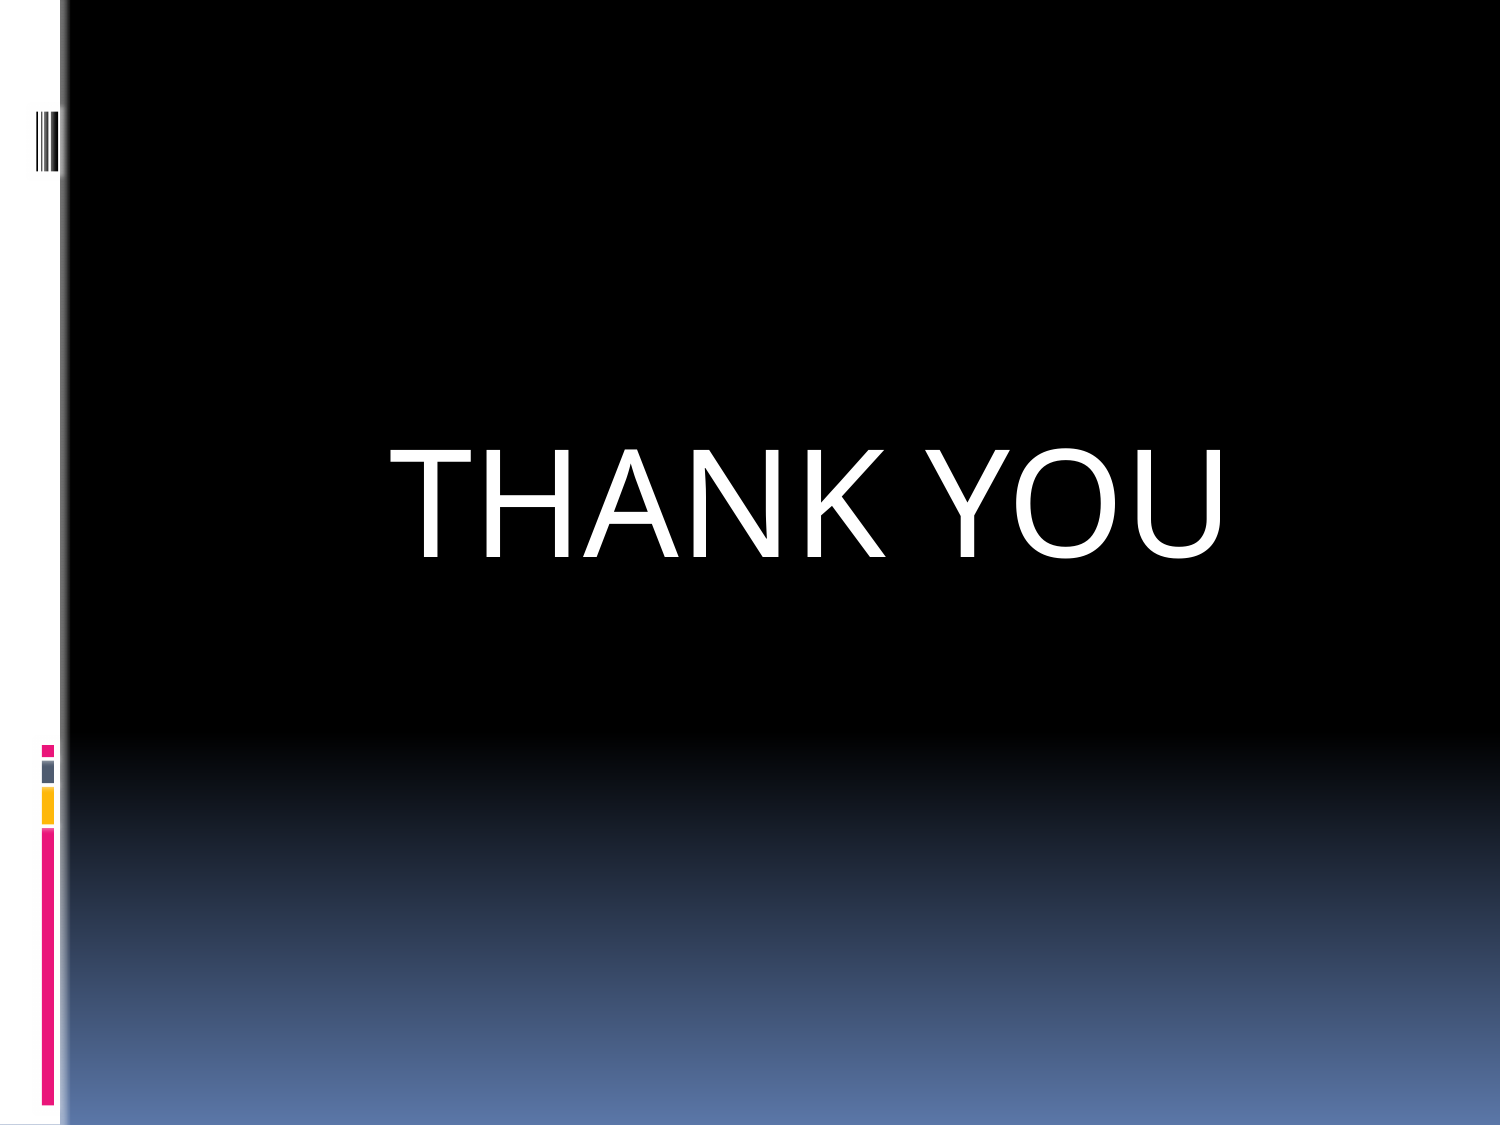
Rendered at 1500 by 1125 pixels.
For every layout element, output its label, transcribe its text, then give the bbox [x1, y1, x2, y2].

list THANK YOU [200, 399, 1413, 775]
